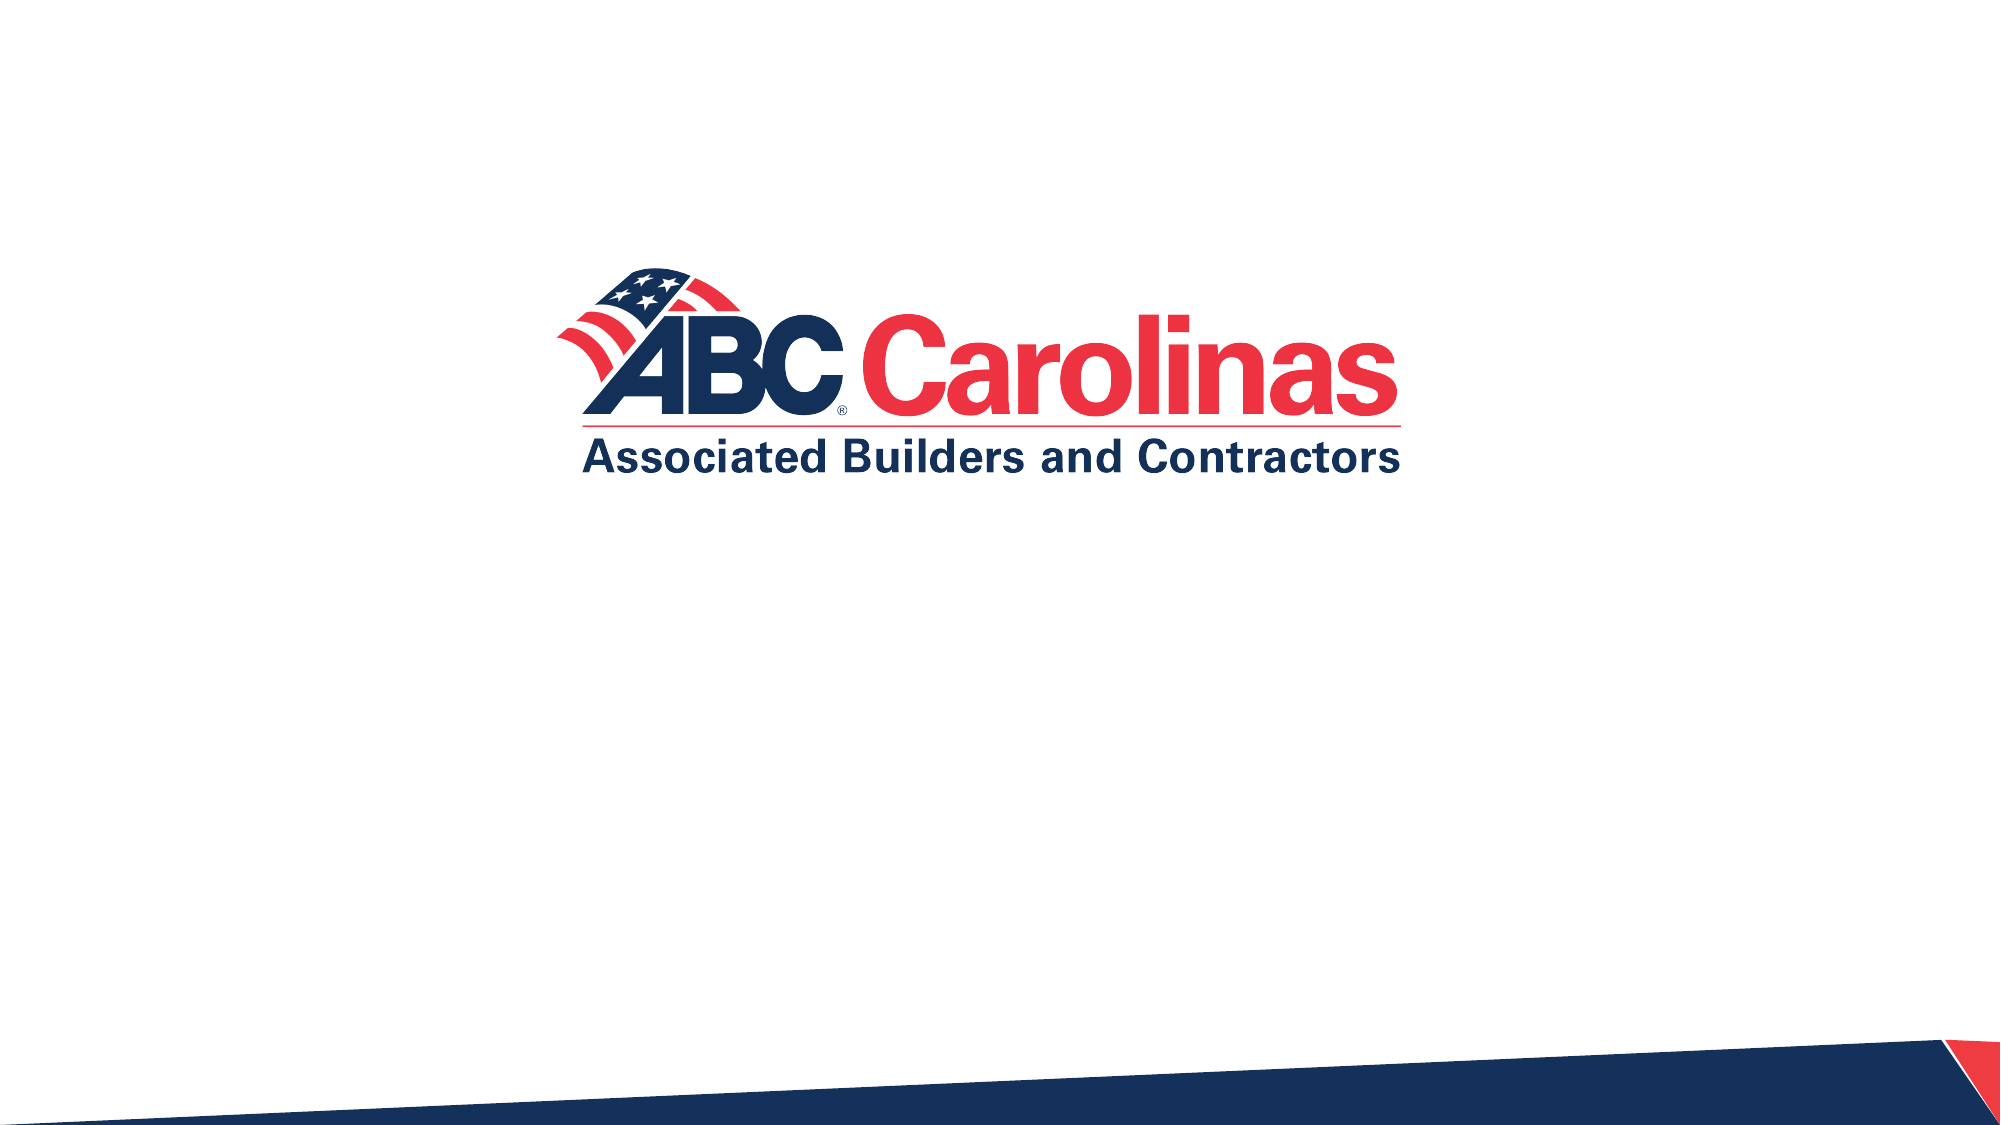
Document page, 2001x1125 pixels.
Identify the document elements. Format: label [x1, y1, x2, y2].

picture [524, 238, 1450, 505]
